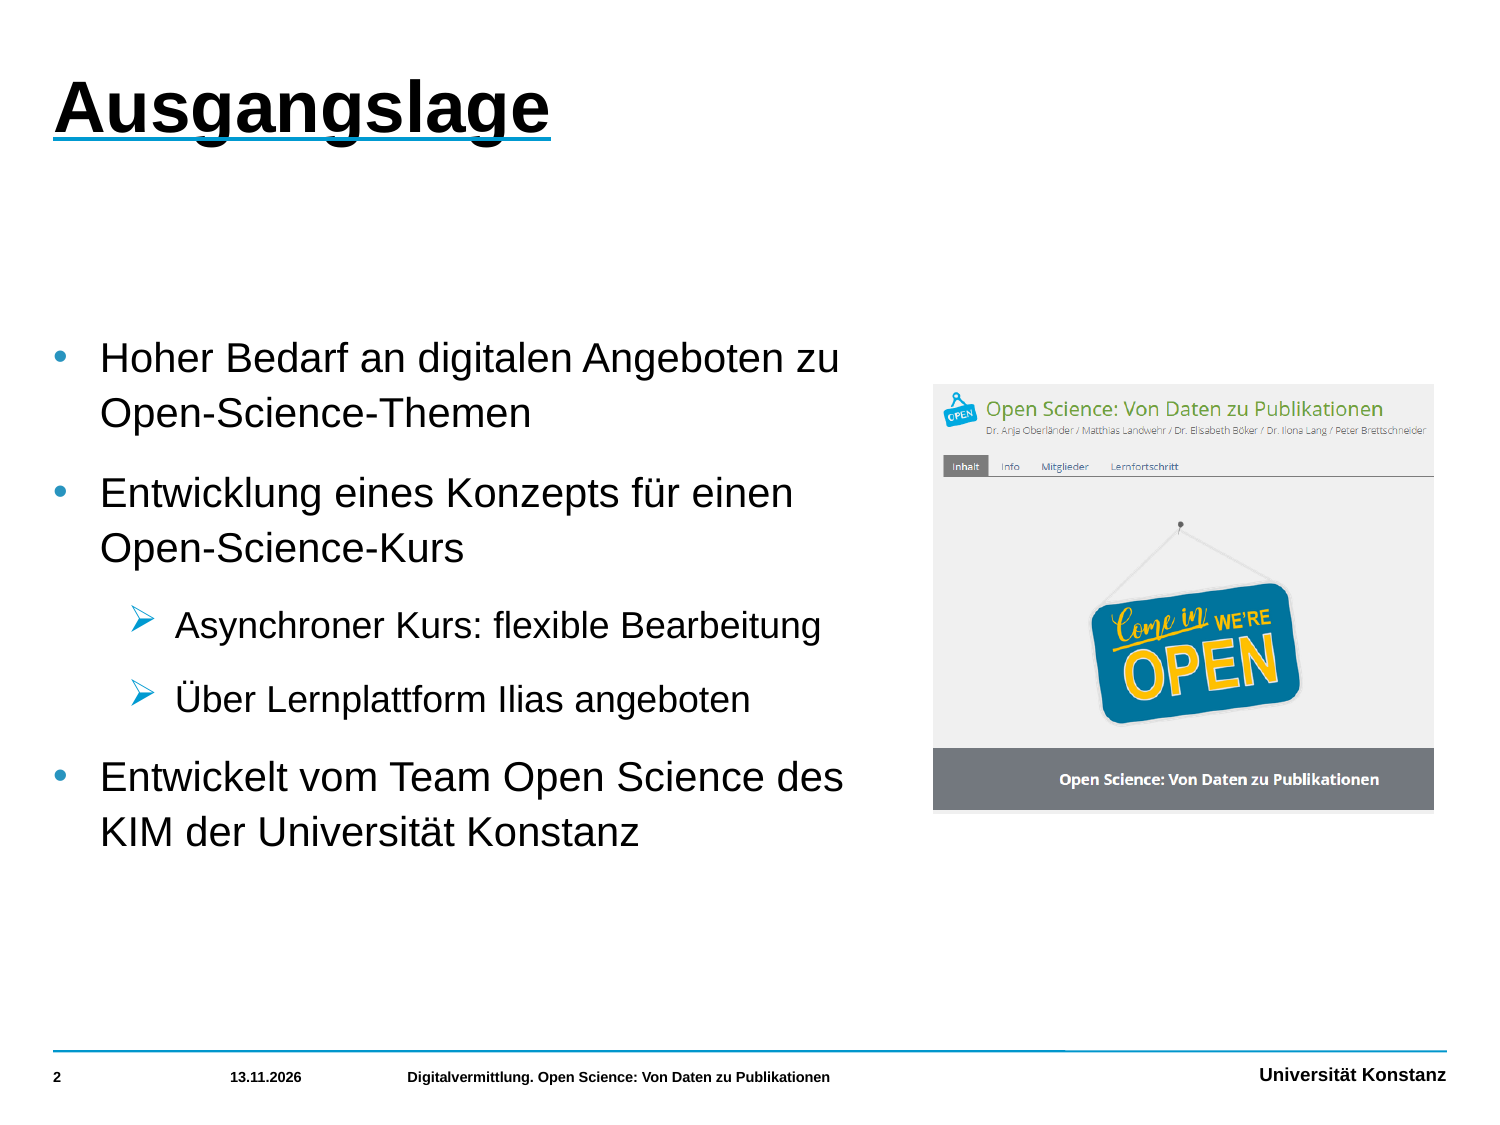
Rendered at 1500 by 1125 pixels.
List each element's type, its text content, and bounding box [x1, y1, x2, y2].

picture [932, 384, 1434, 815]
text_box Ausgangslage [53, 66, 1093, 267]
text_box Digitalvermittlung. Open Science: Von Daten zu Publikationen [407, 1058, 998, 1094]
text_box 24.09.2020 [230, 1058, 384, 1094]
text_box Hoher Bedarf an digitalen Angeboten zu Open-Science-Themen Entwicklung eines Konzepts für einen Open-Science-Kurs Asynchroner Kurs: flexible Bearbeitung Über Lernplattform Ilias angeboten Entwickelt vom Team Open Science des KIM der Universität Konstanz [53, 326, 883, 1000]
text_box 2 [53, 1058, 207, 1094]
